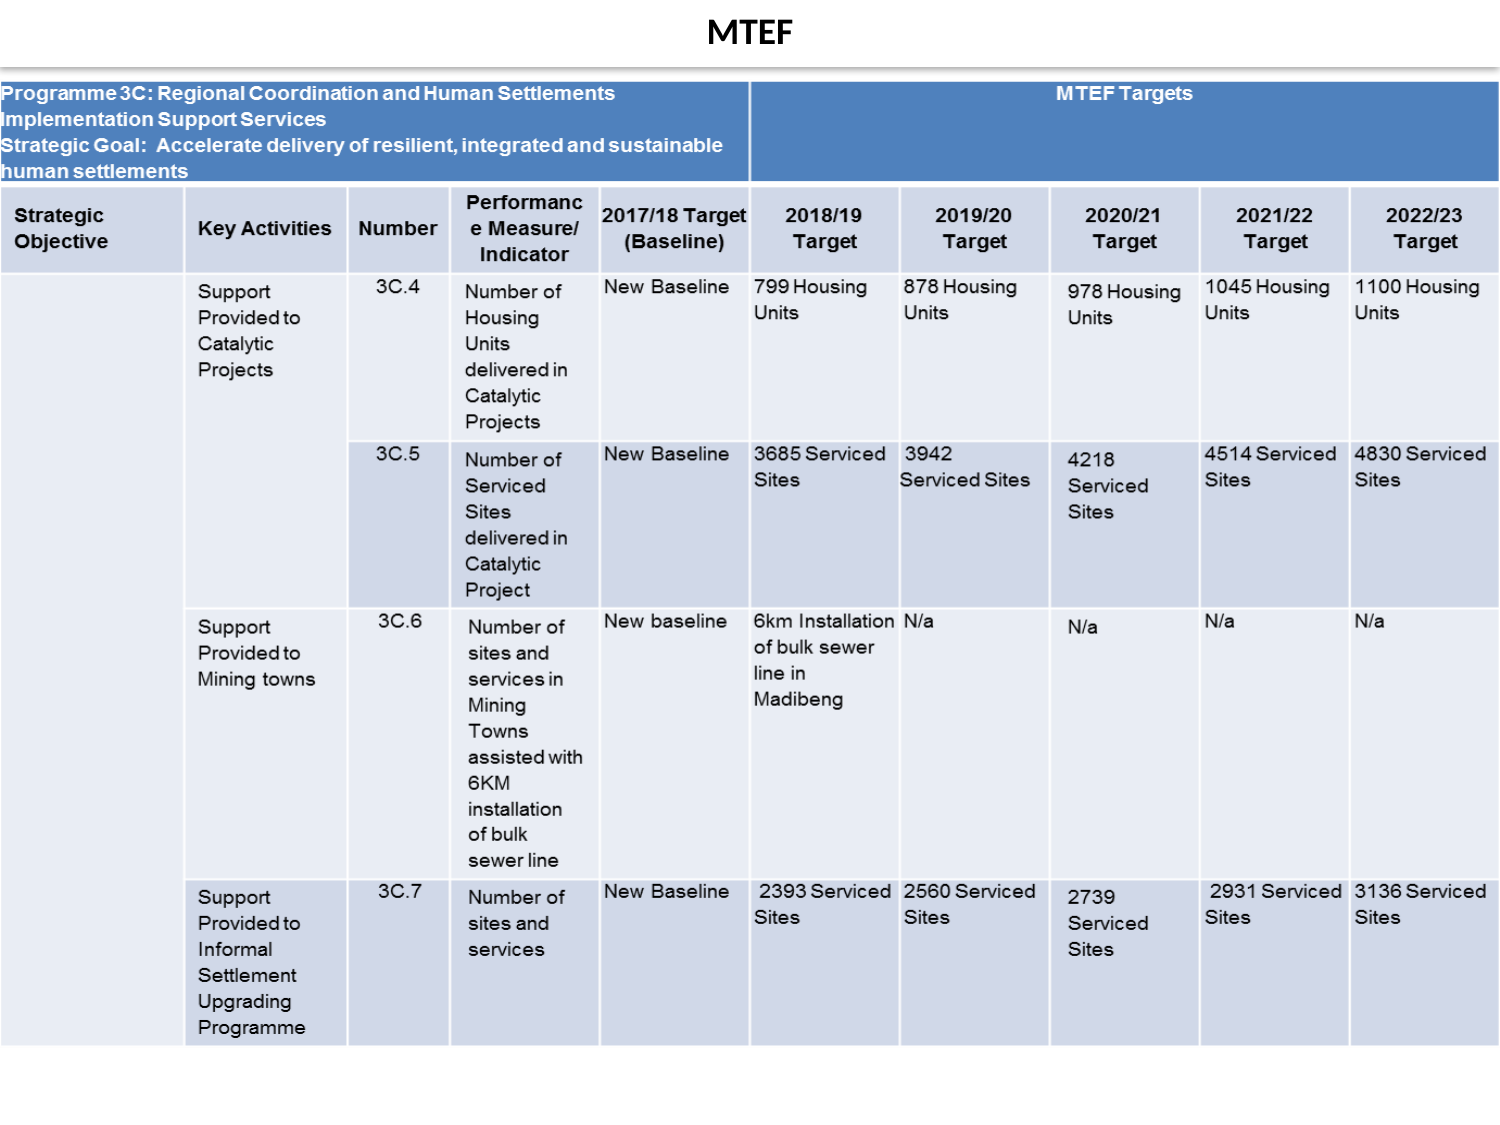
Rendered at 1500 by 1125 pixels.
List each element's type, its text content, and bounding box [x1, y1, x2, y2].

picture [0, 75, 1500, 1050]
text_box MTEF [0, 0, 1500, 67]
